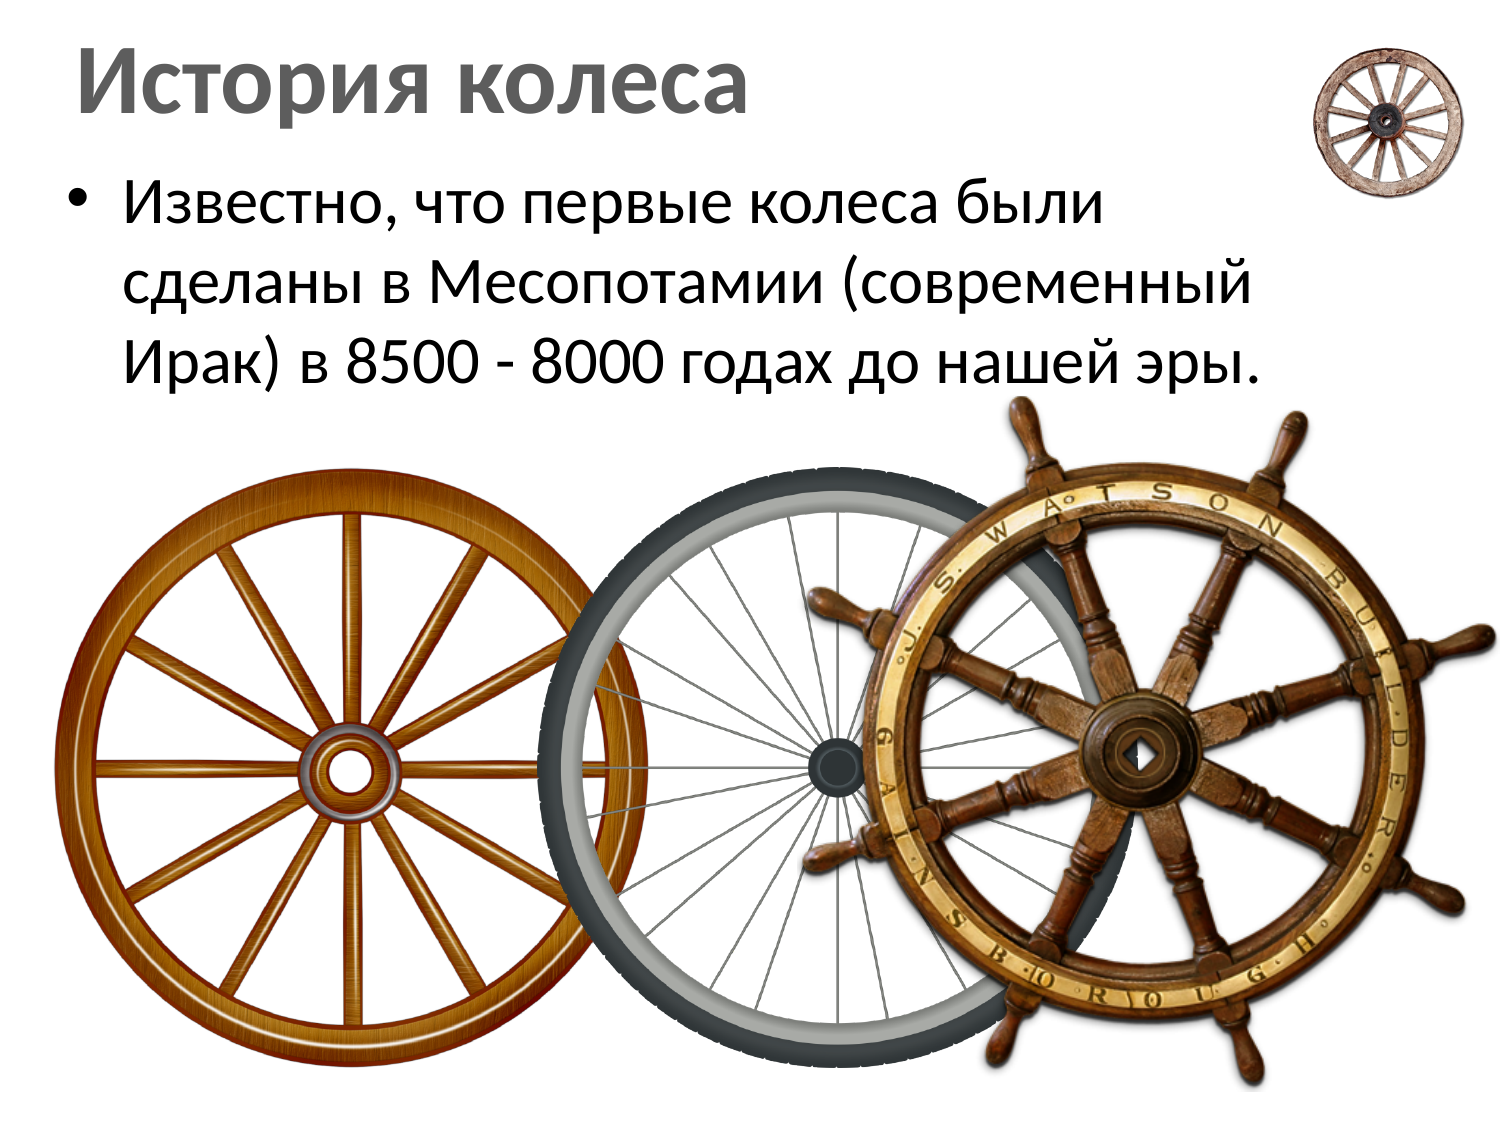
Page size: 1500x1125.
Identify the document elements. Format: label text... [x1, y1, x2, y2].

text_box История колеса [29, 5, 798, 141]
picture [1307, 42, 1469, 204]
list Известно, что первые колеса были сделаны в Месопотамии (современный Ирак) в 8500 - 8000 годах до нашей эры. [51, 149, 1294, 467]
picture [52, 394, 1500, 1093]
